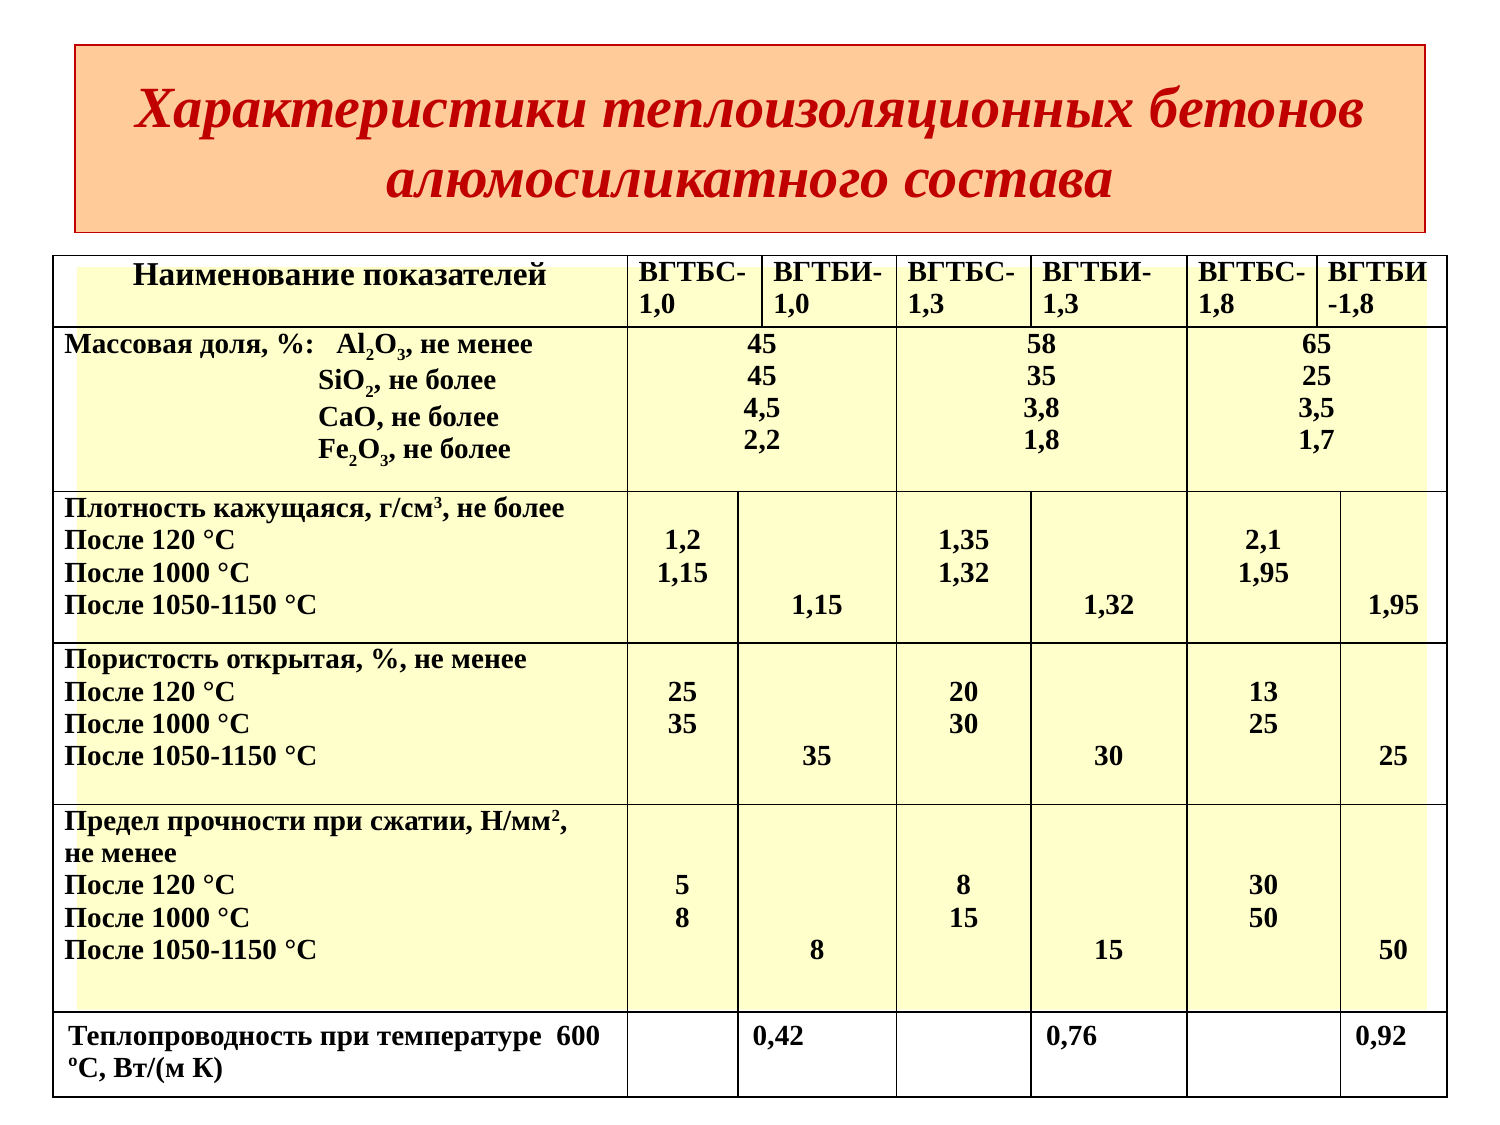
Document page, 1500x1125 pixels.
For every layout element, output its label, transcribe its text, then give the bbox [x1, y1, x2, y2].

table_cell 30 [1032, 644, 1186, 804]
table_cell 5 8 [628, 805, 737, 1011]
table_cell 0,76 [1032, 1013, 1186, 1096]
table_header ВГТБИ-1,3 [1032, 256, 1186, 326]
table_cell 25 35 [628, 644, 737, 804]
table_cell 1,35 1,32 [897, 492, 1030, 642]
table_cell 0,42 [739, 1013, 896, 1096]
table_cell 1,95 [1341, 492, 1446, 642]
table_cell 58 35 3,8 1,8 [897, 328, 1186, 491]
table_cell 15 [1032, 805, 1186, 1011]
table_cell 13 25 [1188, 644, 1340, 804]
table_cell 45 45 4,5 2,2 [628, 328, 896, 491]
table_cell [897, 1013, 1030, 1096]
table_cell 0,92 [1341, 1013, 1446, 1096]
table_cell Предел прочности при сжатии, Н/мм2, не менее После 120 °С После 1000 °С После 1050-1150 °С [54, 805, 627, 1011]
table_cell 1,32 [1032, 492, 1186, 642]
table_cell 65 25 3,5 1,7 [1188, 328, 1446, 491]
table_header ВГТБС-1,3 [897, 256, 1030, 326]
table_cell 8 15 [897, 805, 1030, 1011]
table_cell [1188, 1013, 1340, 1096]
table_cell 1,2 1,15 [628, 492, 737, 642]
table_cell Плотность кажущаяся, г/см3, не более После 120 °С После 1000 °С После 1050-1150 °С [54, 492, 627, 642]
table_header ВГТБИ-1,8 [1318, 256, 1446, 326]
table_cell Пористость открытая, %, не менее После 120 °С После 1000 °С После 1050-1150 °С [54, 644, 627, 804]
table_cell 8 [739, 805, 896, 1011]
table_cell 50 [1341, 805, 1446, 1011]
table_cell Теплопроводность при температуре 600 ºС, Вт/(м К) [54, 1013, 627, 1096]
table_cell 20 30 [897, 644, 1030, 804]
table_cell 35 [739, 644, 896, 804]
table_cell 2,1 1,95 [1188, 492, 1340, 642]
table_cell Массовая доля, %: Аl2O3, не менее SiO2, не более CaO, не более Fe2O3, не более [54, 328, 627, 491]
table_cell [628, 1013, 737, 1096]
table_header Наименование показателей [54, 256, 627, 326]
title Характеристики теплоизоляционных бетонов алюмосиликатного состава [75, 45, 1425, 233]
table_cell 1,15 [739, 492, 896, 642]
table_header ВГТБС-1,0 [628, 256, 761, 326]
table_cell 25 [1341, 644, 1446, 804]
table_header ВГТБИ-1,0 [763, 256, 896, 326]
table_cell 30 50 [1188, 805, 1340, 1011]
table_header ВГТБС-1,8 [1188, 256, 1316, 326]
